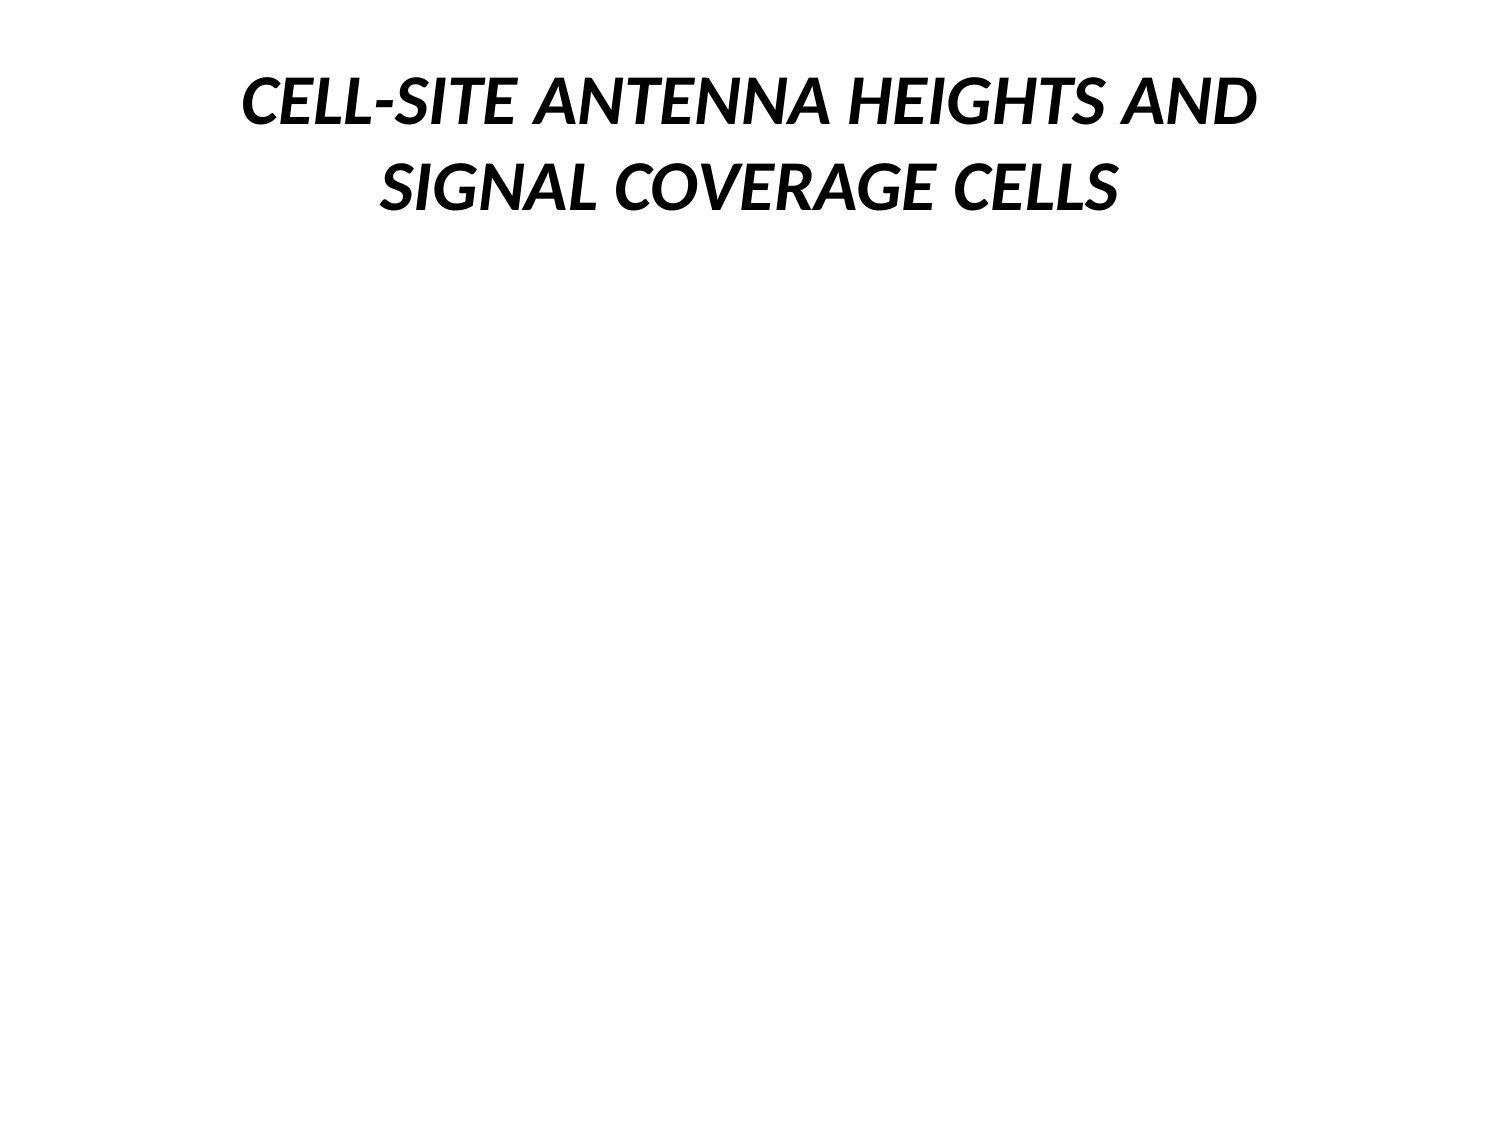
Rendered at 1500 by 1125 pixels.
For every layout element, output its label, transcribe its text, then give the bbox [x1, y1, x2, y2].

title CELL-SITE ANTENNA HEIGHTS AND SIGNAL COVERAGE CELLS [75, 45, 1425, 233]
